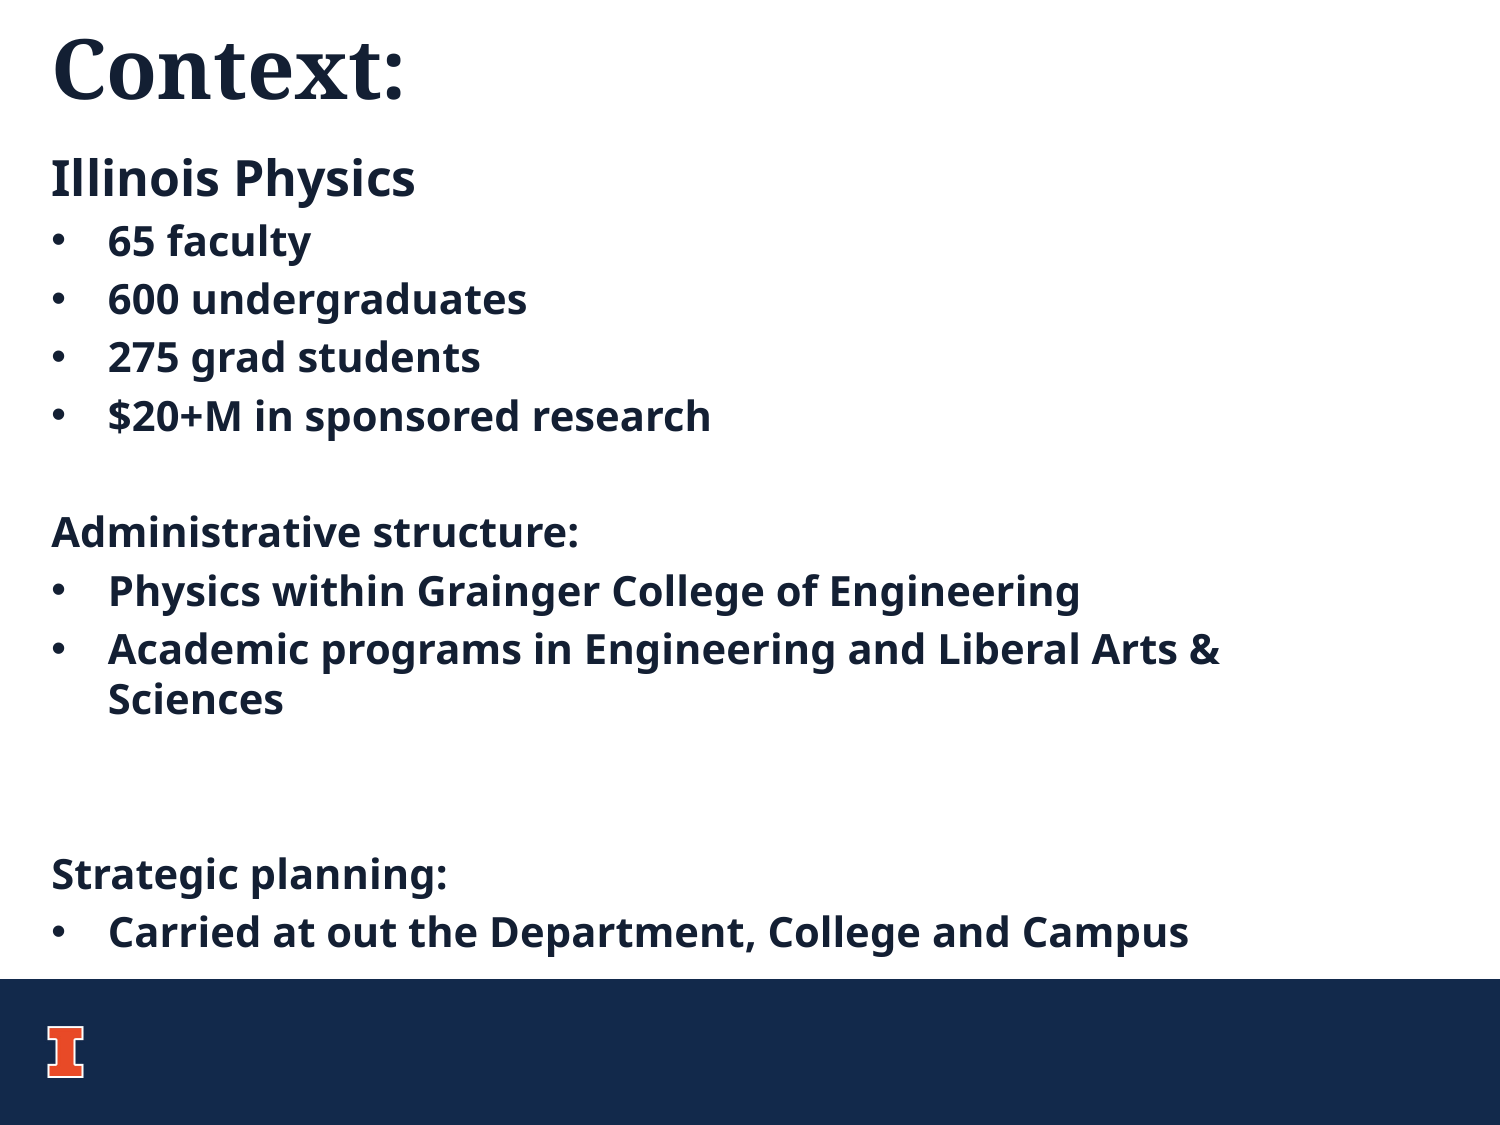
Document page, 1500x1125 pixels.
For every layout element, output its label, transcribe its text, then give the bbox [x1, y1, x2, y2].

picture [0, 0, 1500, 1125]
title Context: [36, 8, 1400, 128]
list Illinois Physics 65 faculty 600 undergraduates 275 grad students $20+M in sponsored research Administrative structure: Physics within Grainger College of Engineering Academic programs in Engineering and Liberal Arts & Sciences Strategic planning: Carried at out the Department, College and Campus [36, 138, 1400, 1002]
